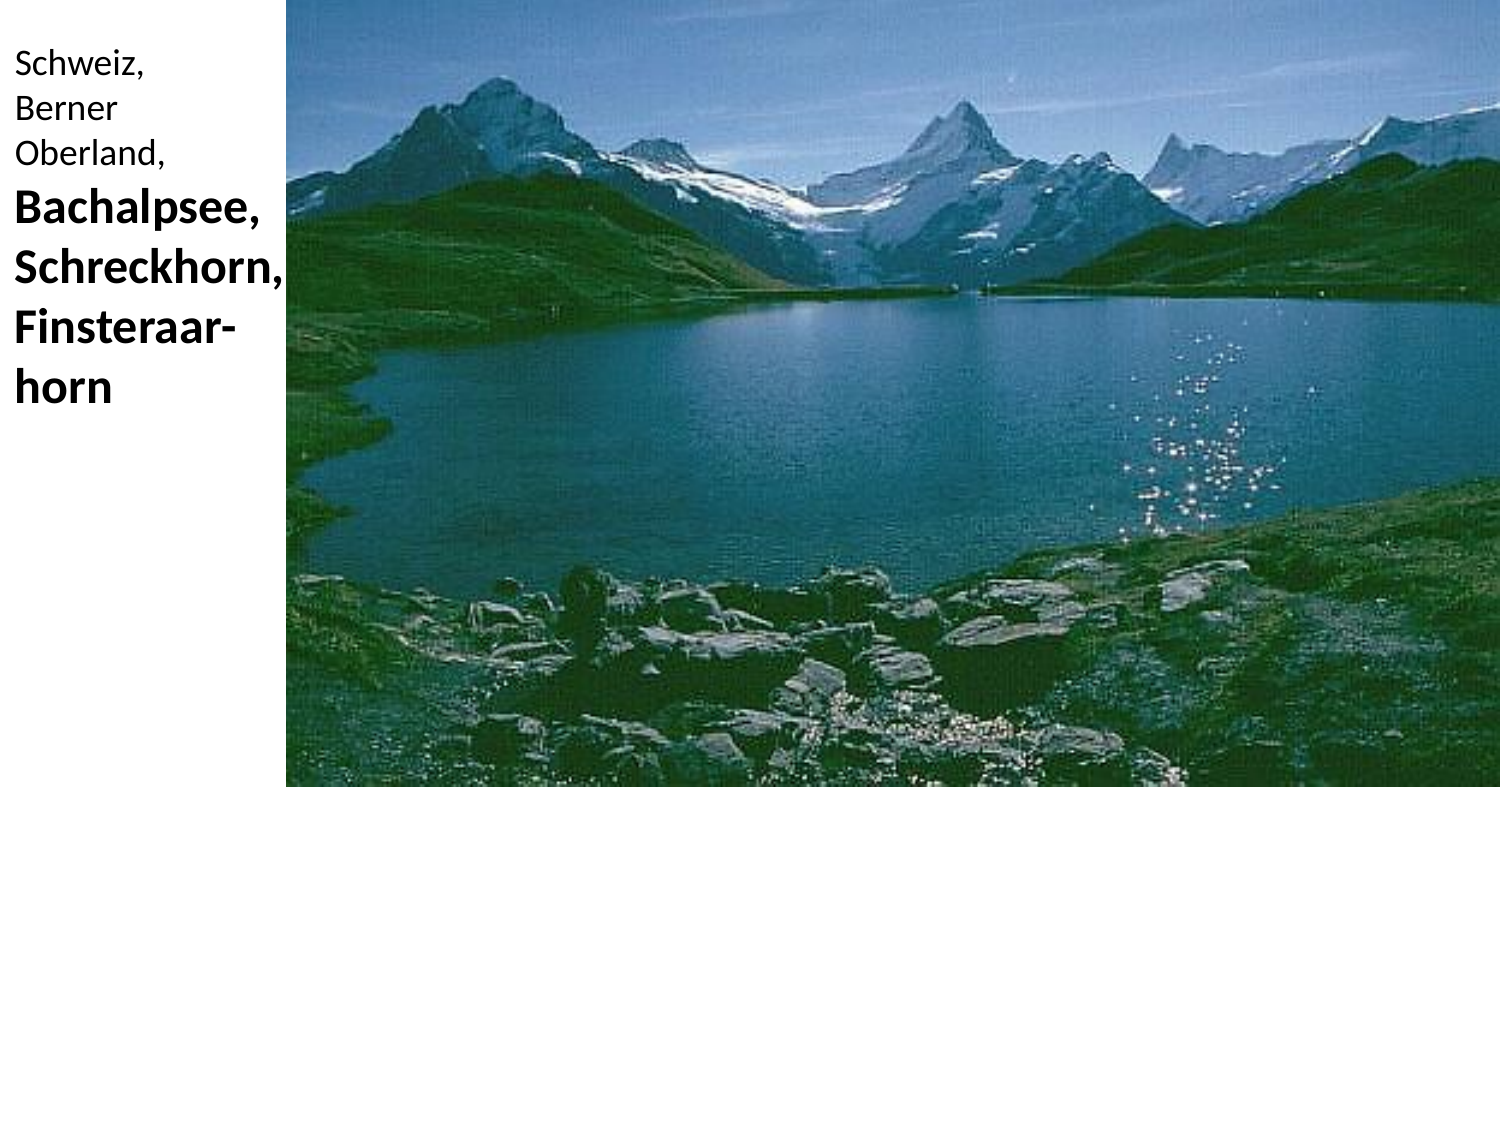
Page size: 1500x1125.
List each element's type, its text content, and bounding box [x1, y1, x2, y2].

text_box Schweiz, Berner Oberland, Bachalpsee, Schreckhorn, Finsteraar-horn [0, 30, 281, 421]
picture [286, 0, 1500, 788]
